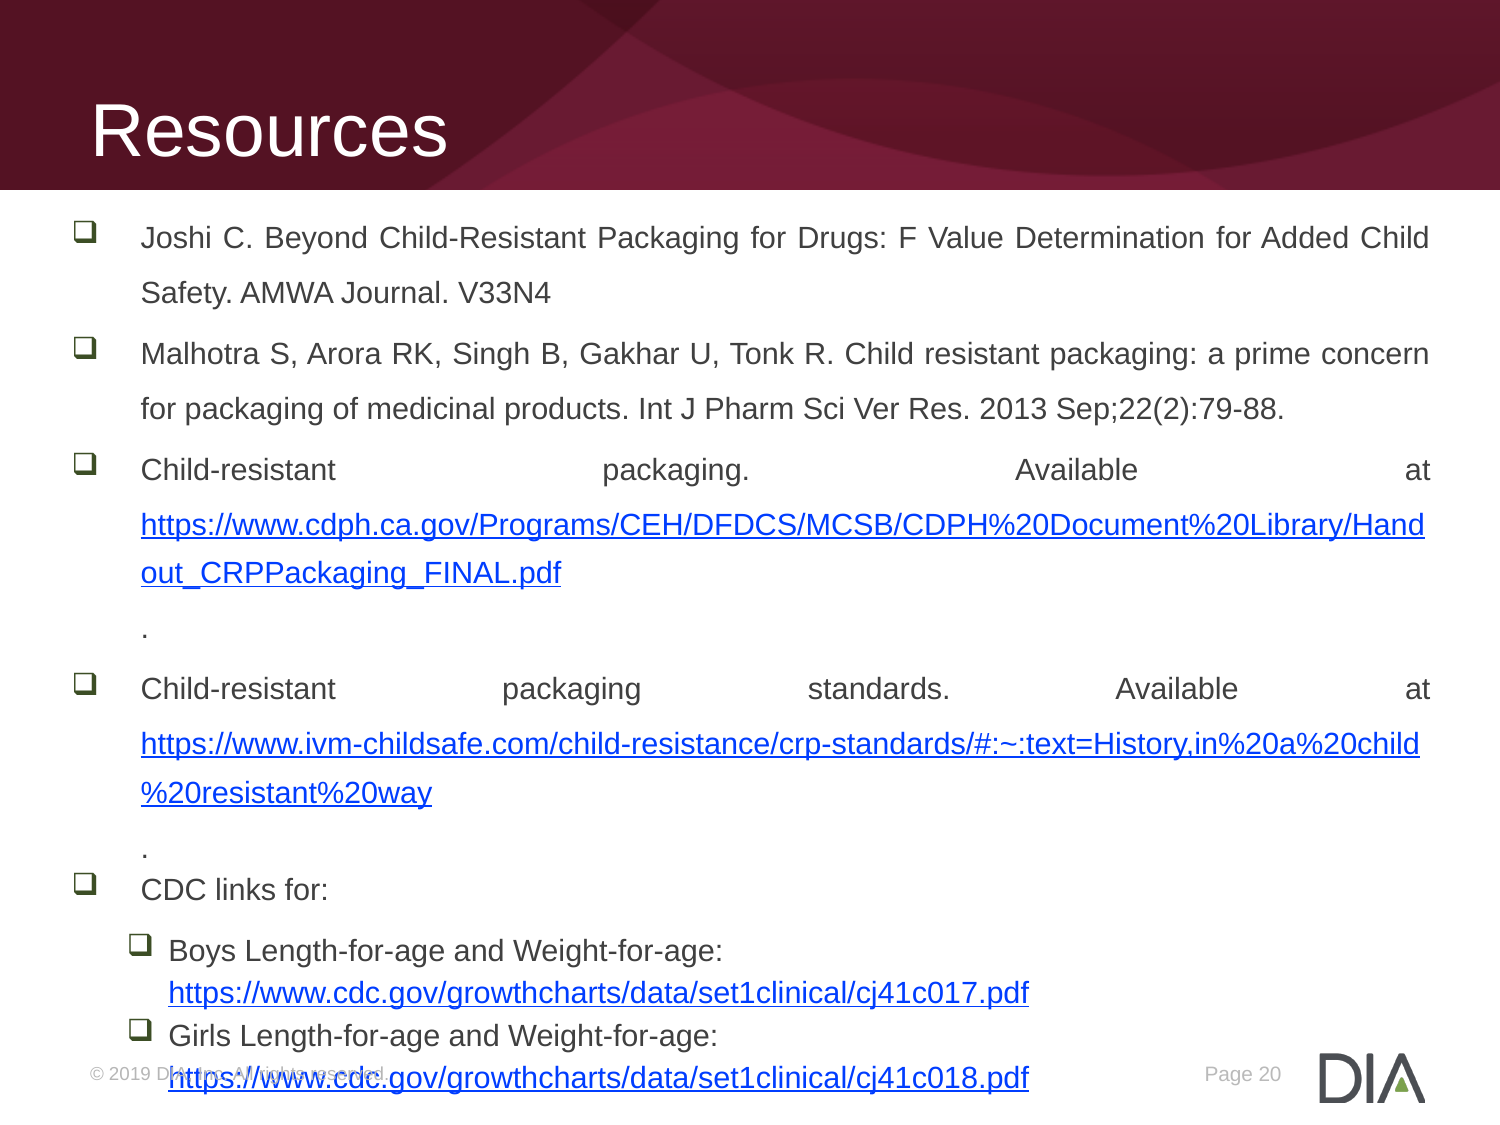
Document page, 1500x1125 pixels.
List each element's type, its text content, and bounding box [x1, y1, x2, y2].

picture [0, 0, 1500, 190]
slide_number Page 20 [846, 1042, 1297, 1103]
title Resources [75, 41, 1425, 192]
slide_number © 2019 DIA, Inc. All rights reserved. [75, 1042, 425, 1103]
list Joshi C. Beyond Child-Resistant Packaging for Drugs: F Value Determination for Added Child Safety. AMWA Journal. V33N4 Malhotra S, Arora RK, Singh B, Gakhar U, Tonk R. Child resistant packaging: a prime concern for packaging of medicinal products. Int J Pharm Sci Ver Res. 2013 Sep;22(2):79-88. Child-resistant packaging. Available at https://www.cdph.ca.gov/Programs/CEH/DFDCS/MCSB/CDPH%20Document%20Library/Handout_CRPPackaging_FINAL.pdf. Child-resistant packaging standards. Available at https://www.ivm-childsafe.com/child-resistance/crp-standards/#:~:text=History,in%20a%20child%20resistant%20way. CDC links for: Boys Length-for-age and Weight-for-age: https://www.cdc.gov/growthcharts/data/set1clinical/cj41c017.pdf Girls Length-for-age and Weight-for-age: https://www.cdc.gov/growthcharts/data/set1clinical/cj41c018.pdf [56, 192, 1445, 1043]
